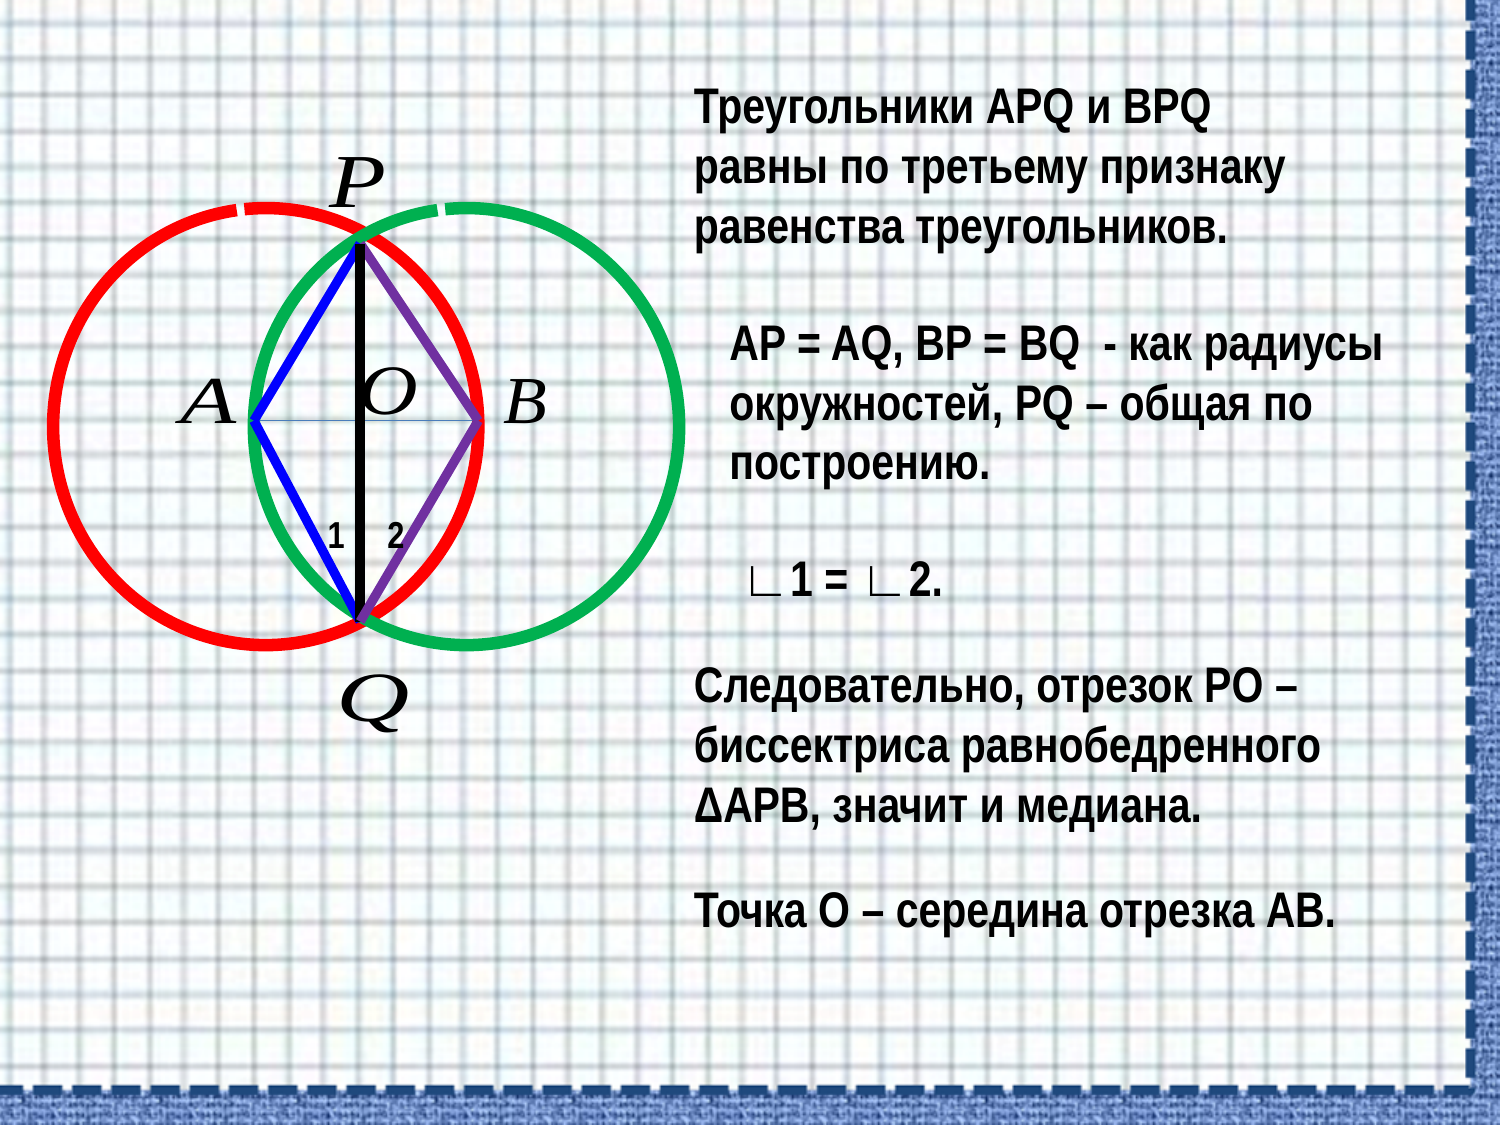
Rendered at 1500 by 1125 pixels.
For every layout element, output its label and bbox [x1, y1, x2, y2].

text_box [324, 656, 427, 752]
text_box [253, 243, 356, 420]
text_box [253, 420, 353, 622]
text_box [159, 361, 248, 435]
text_box [312, 136, 407, 221]
text_box [489, 361, 562, 435]
picture [0, 0, 1500, 1125]
text_box [359, 420, 479, 622]
text_box [348, 349, 432, 433]
text_box [361, 243, 479, 420]
